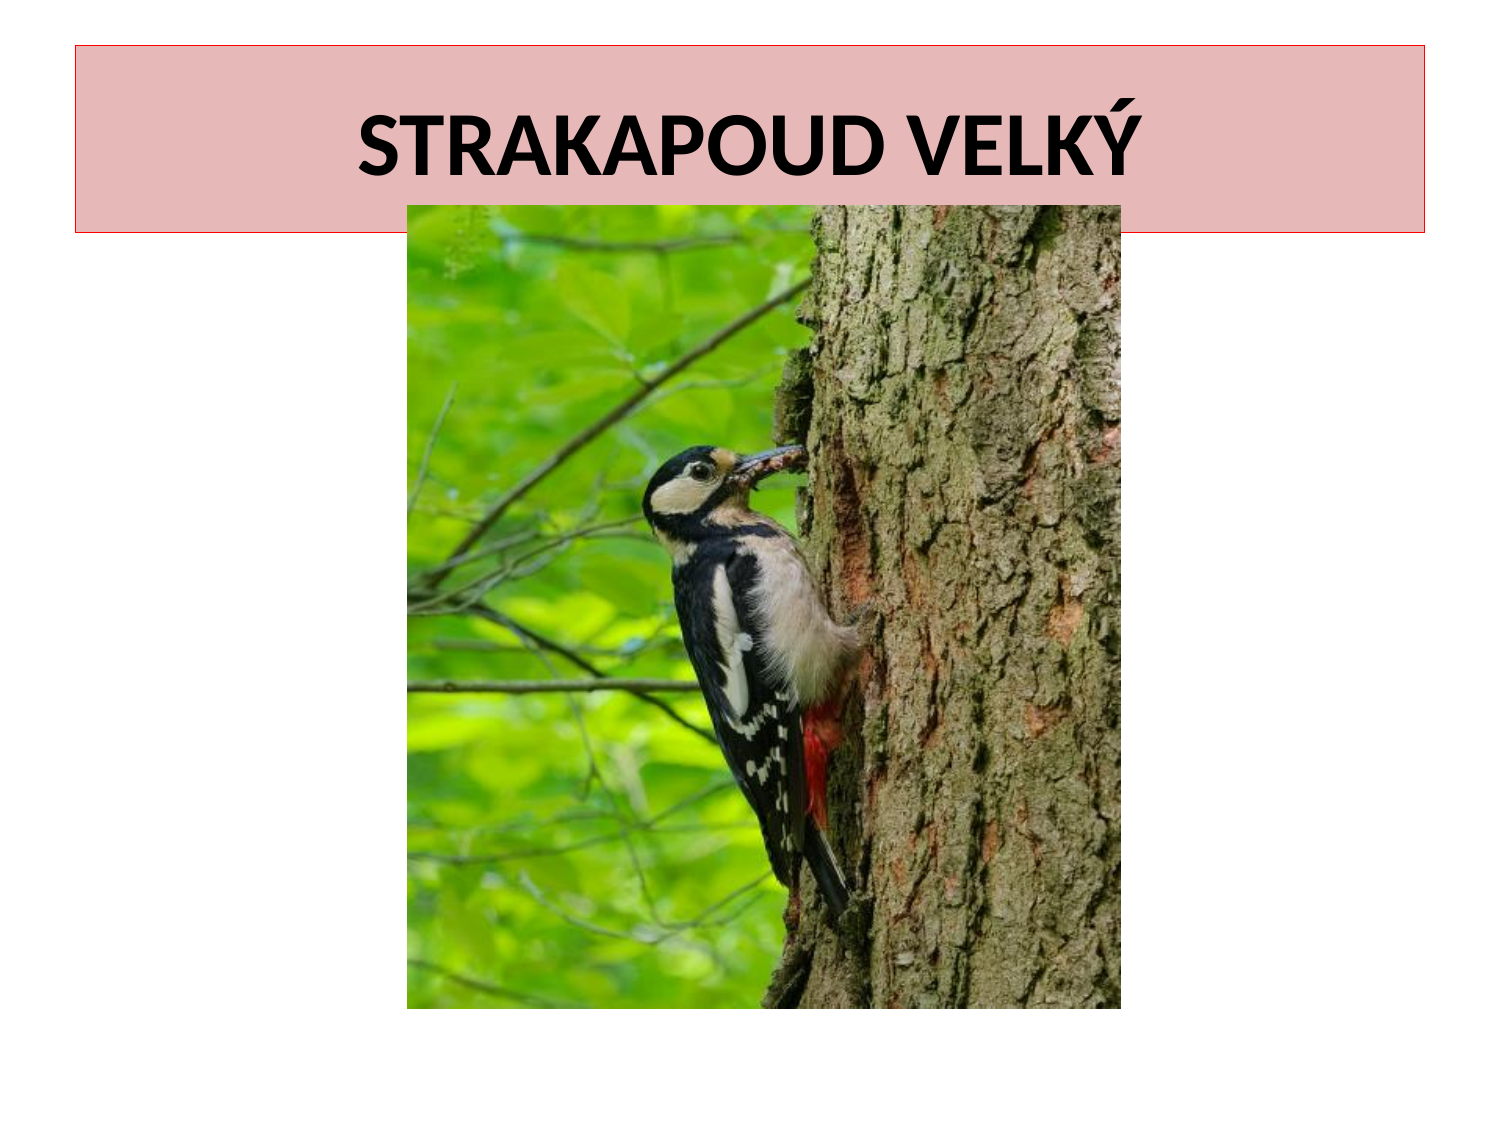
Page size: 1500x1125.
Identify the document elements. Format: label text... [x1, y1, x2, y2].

title STRAKAPOUD VELKÝ [75, 45, 1425, 233]
picture [407, 204, 1121, 1009]
